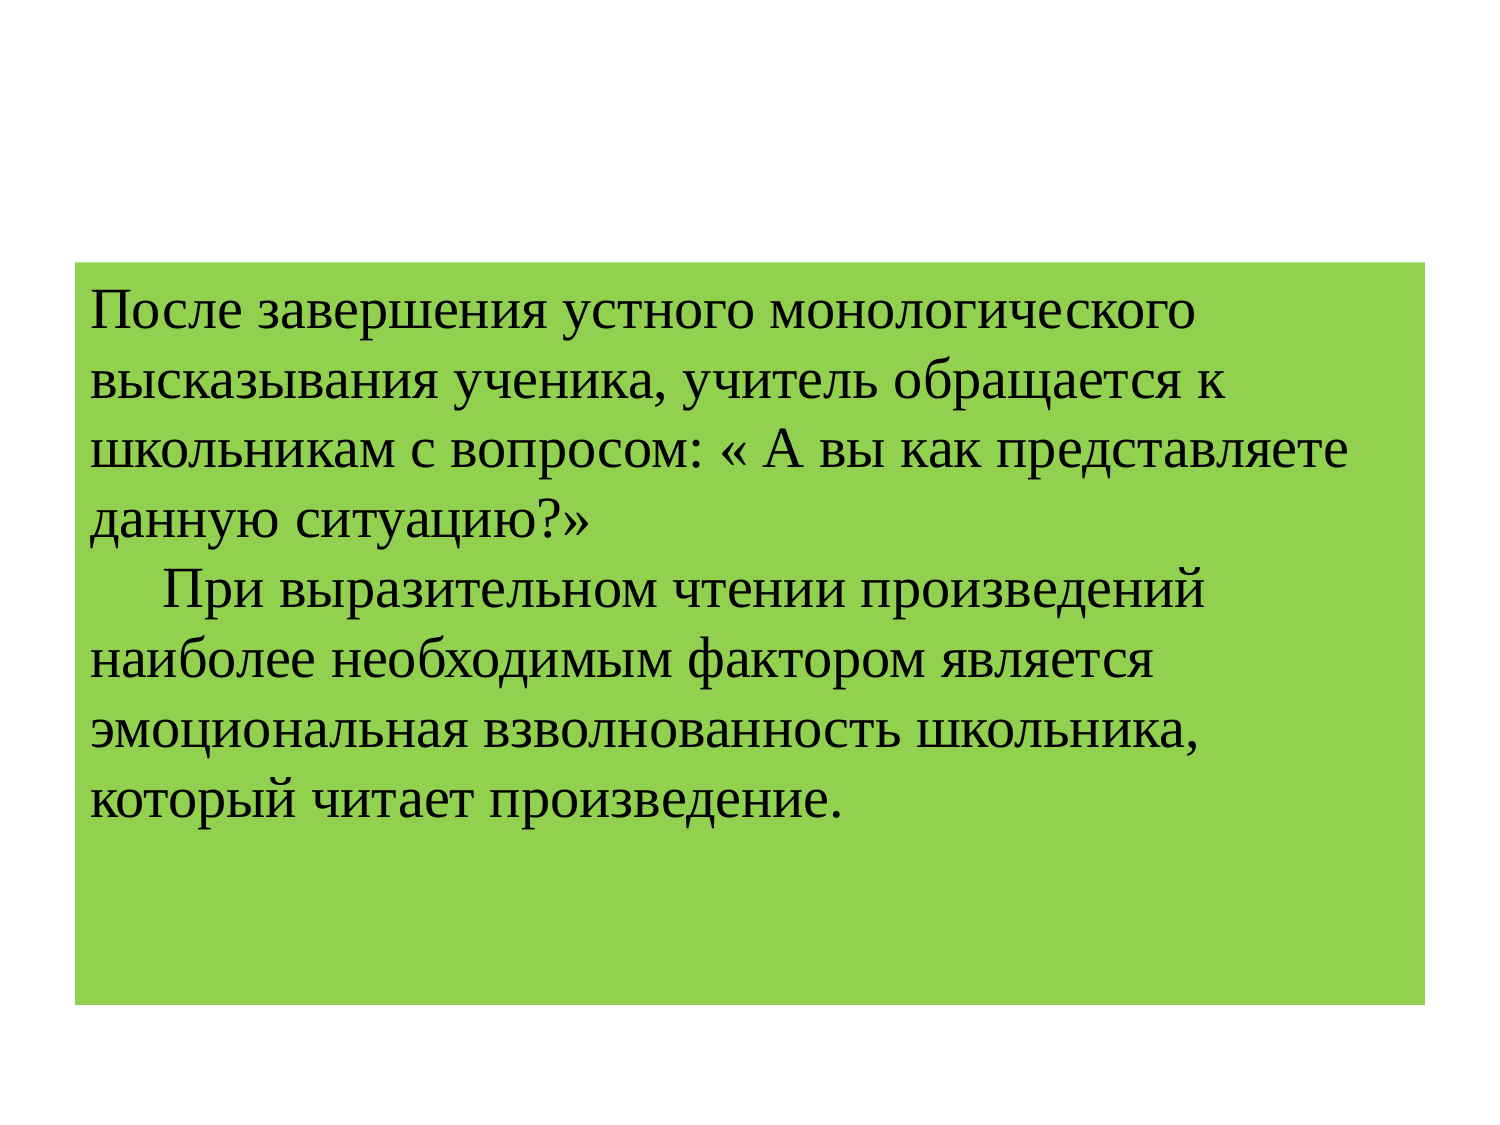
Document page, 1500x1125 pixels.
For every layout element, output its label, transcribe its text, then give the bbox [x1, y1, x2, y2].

list После завершения устного монологического высказывания ученика, учитель обращается к школьникам с вопросом: « А вы как представляете данную ситуацию?» При выразительном чтении произведений наиболее необходимым фактором является эмоциональная взволнованность школьника, который читает произведение. [75, 262, 1425, 1005]
